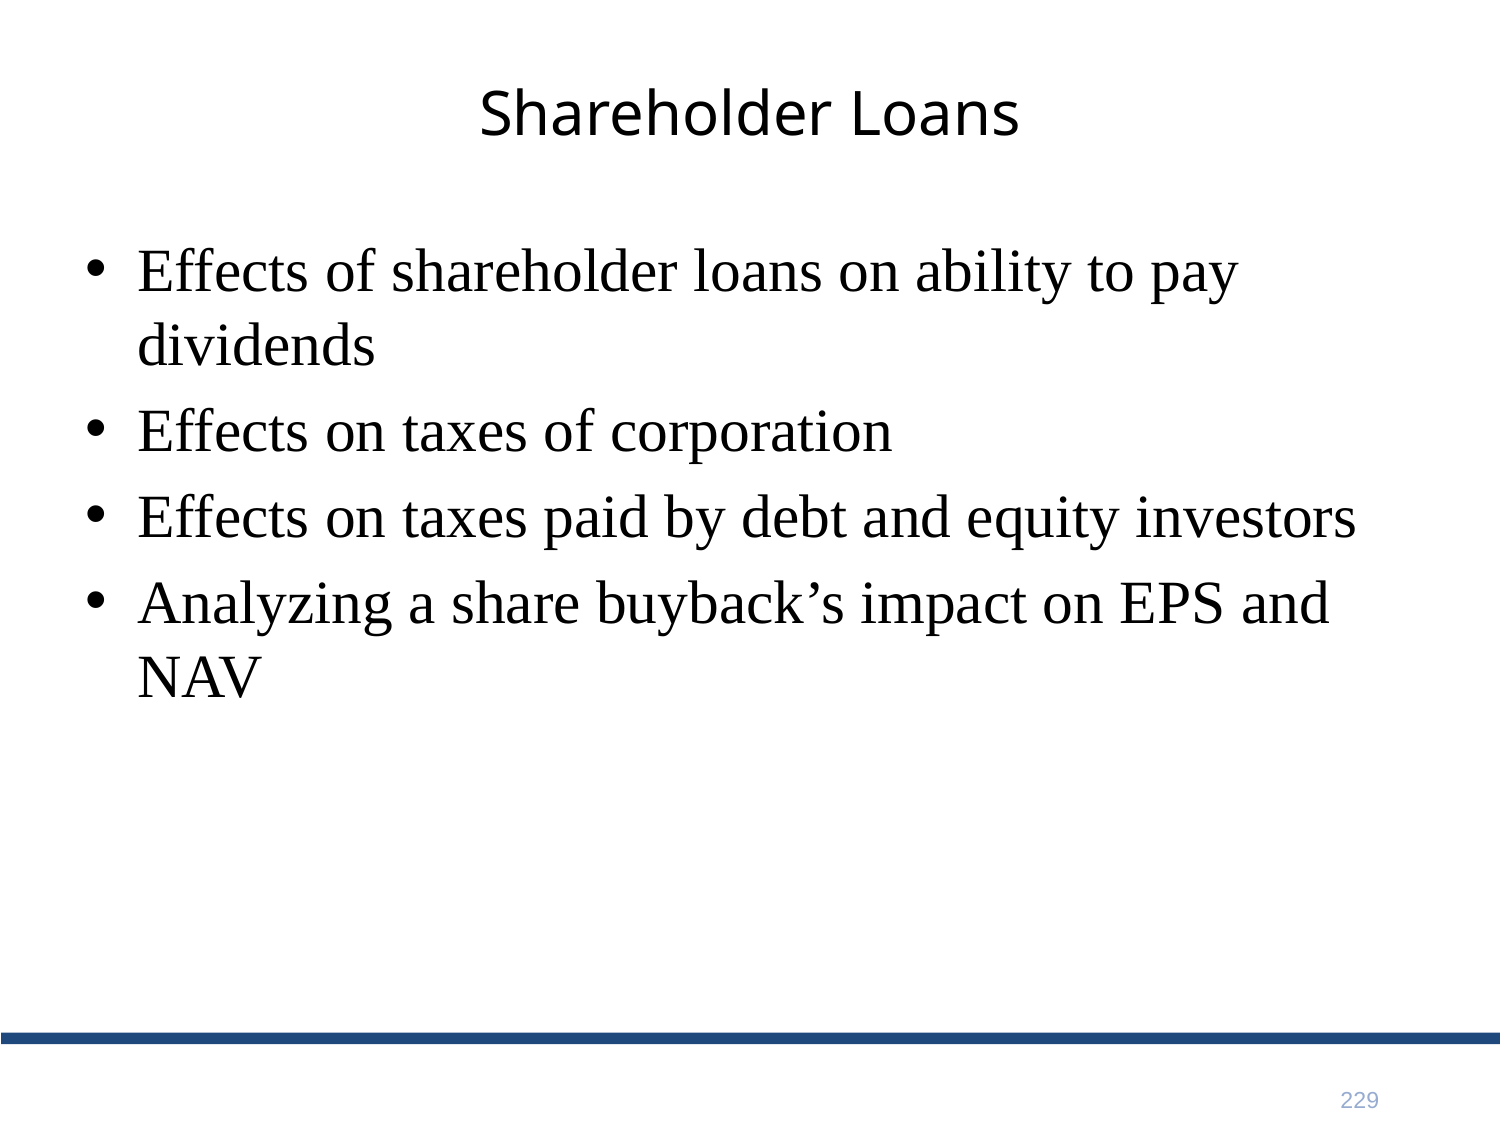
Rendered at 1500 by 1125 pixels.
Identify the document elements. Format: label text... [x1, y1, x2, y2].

list Effects of shareholder loans on ability to pay dividends Effects on taxes of corporation Effects on taxes paid by debt and equity investors Analyzing a share buyback’s impact on EPS and NAV [70, 222, 1430, 1032]
slide_number 229 [1290, 1081, 1430, 1117]
title Shareholder Loans [70, 56, 1430, 164]
